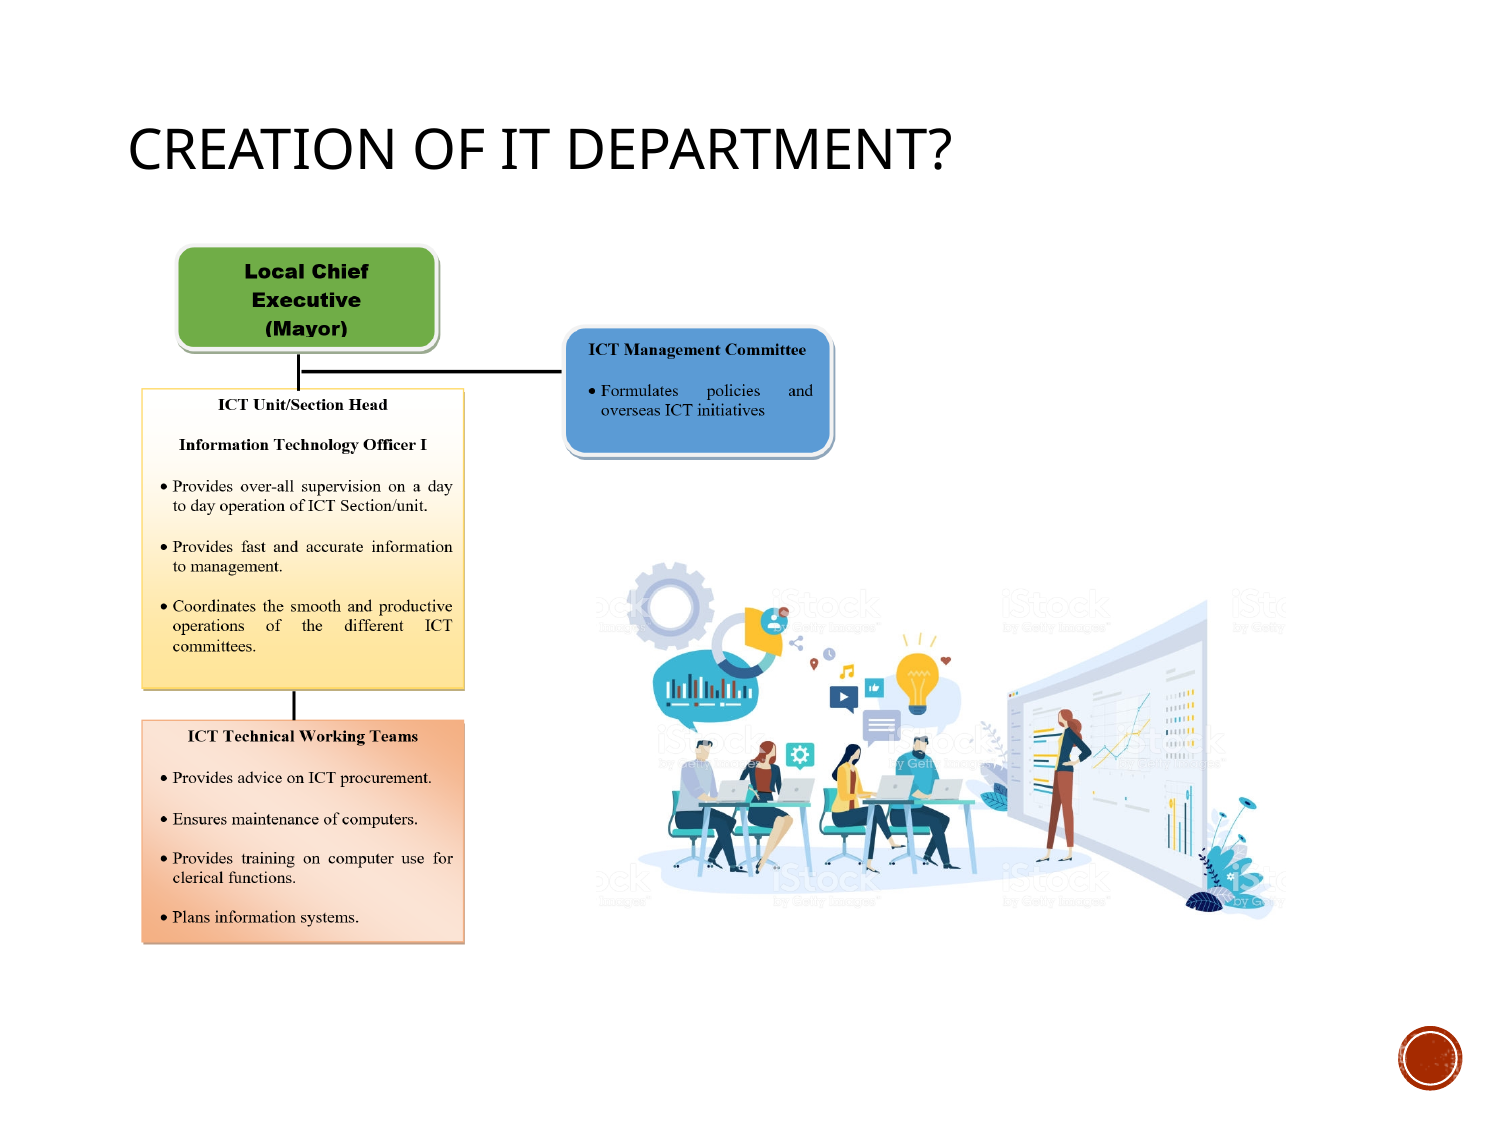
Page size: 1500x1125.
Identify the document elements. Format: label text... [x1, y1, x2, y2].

picture [114, 238, 1286, 952]
title Creation of IT department? [112, 66, 1199, 237]
